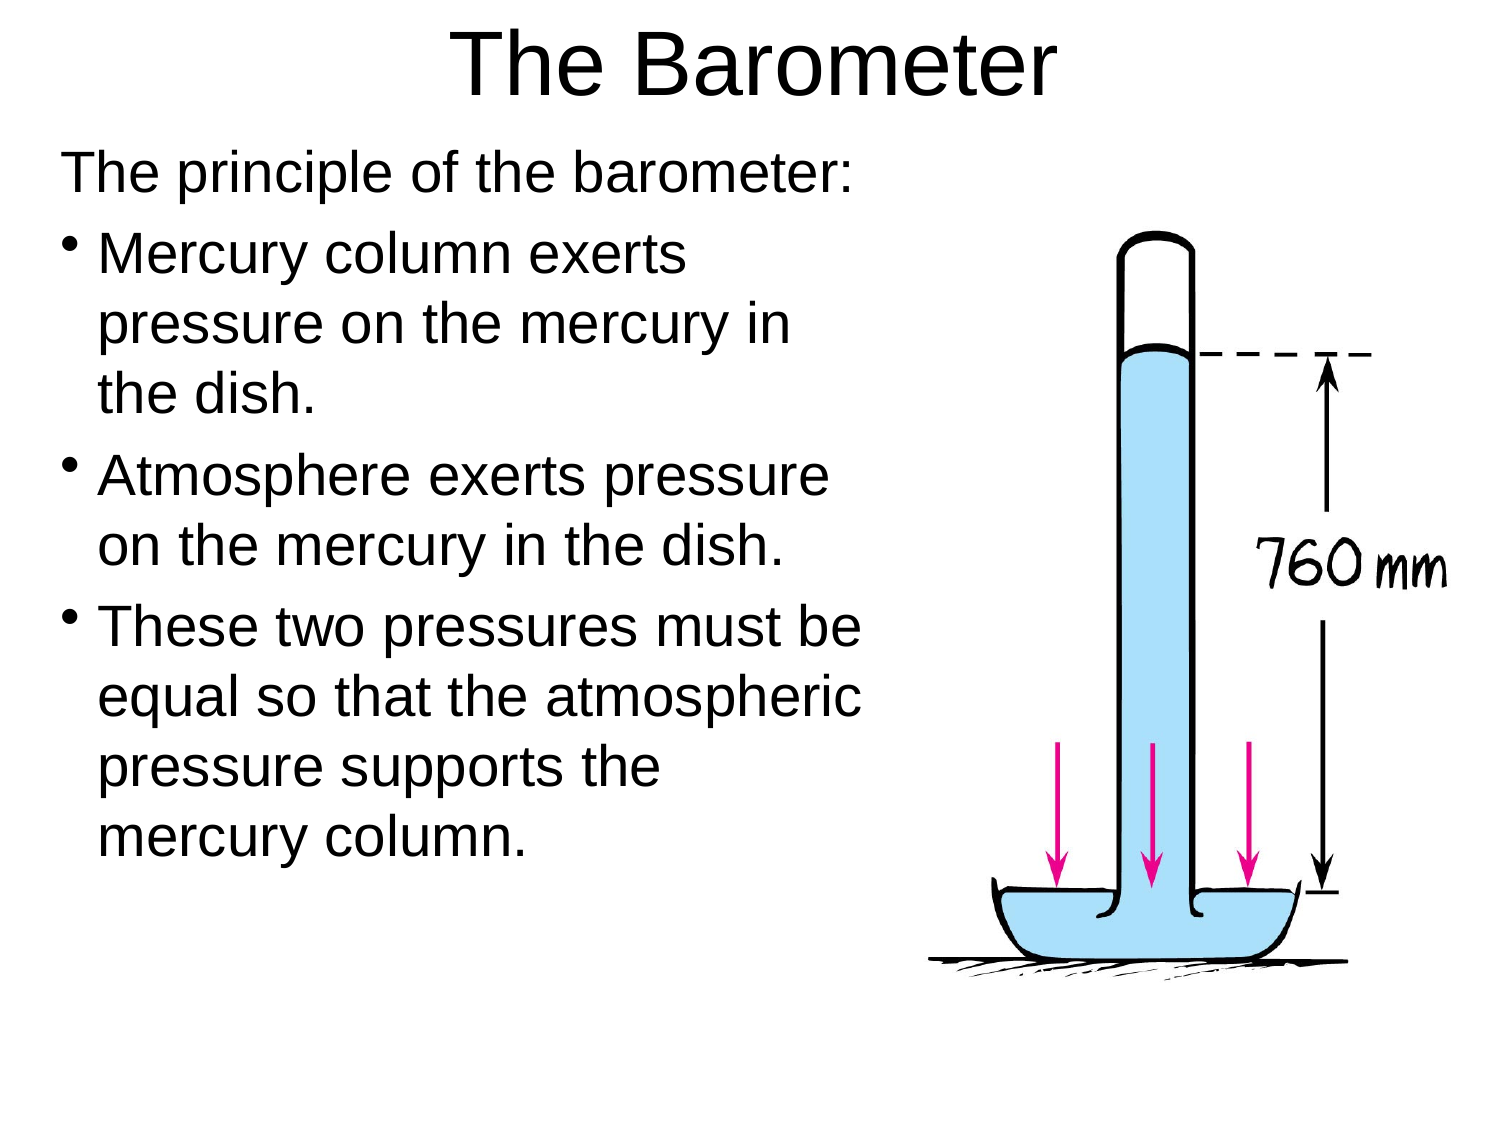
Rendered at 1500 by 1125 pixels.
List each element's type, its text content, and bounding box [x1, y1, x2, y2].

list The principle of the barometer: Mercury column exerts pressure on the mercury in the dish. Atmosphere exerts pressure on the mercury in the dish. These two pressures must be equal so that the atmospheric pressure supports the mercury column. [45, 126, 891, 1041]
picture [923, 226, 1451, 983]
title The Barometer [79, 22, 1430, 96]
